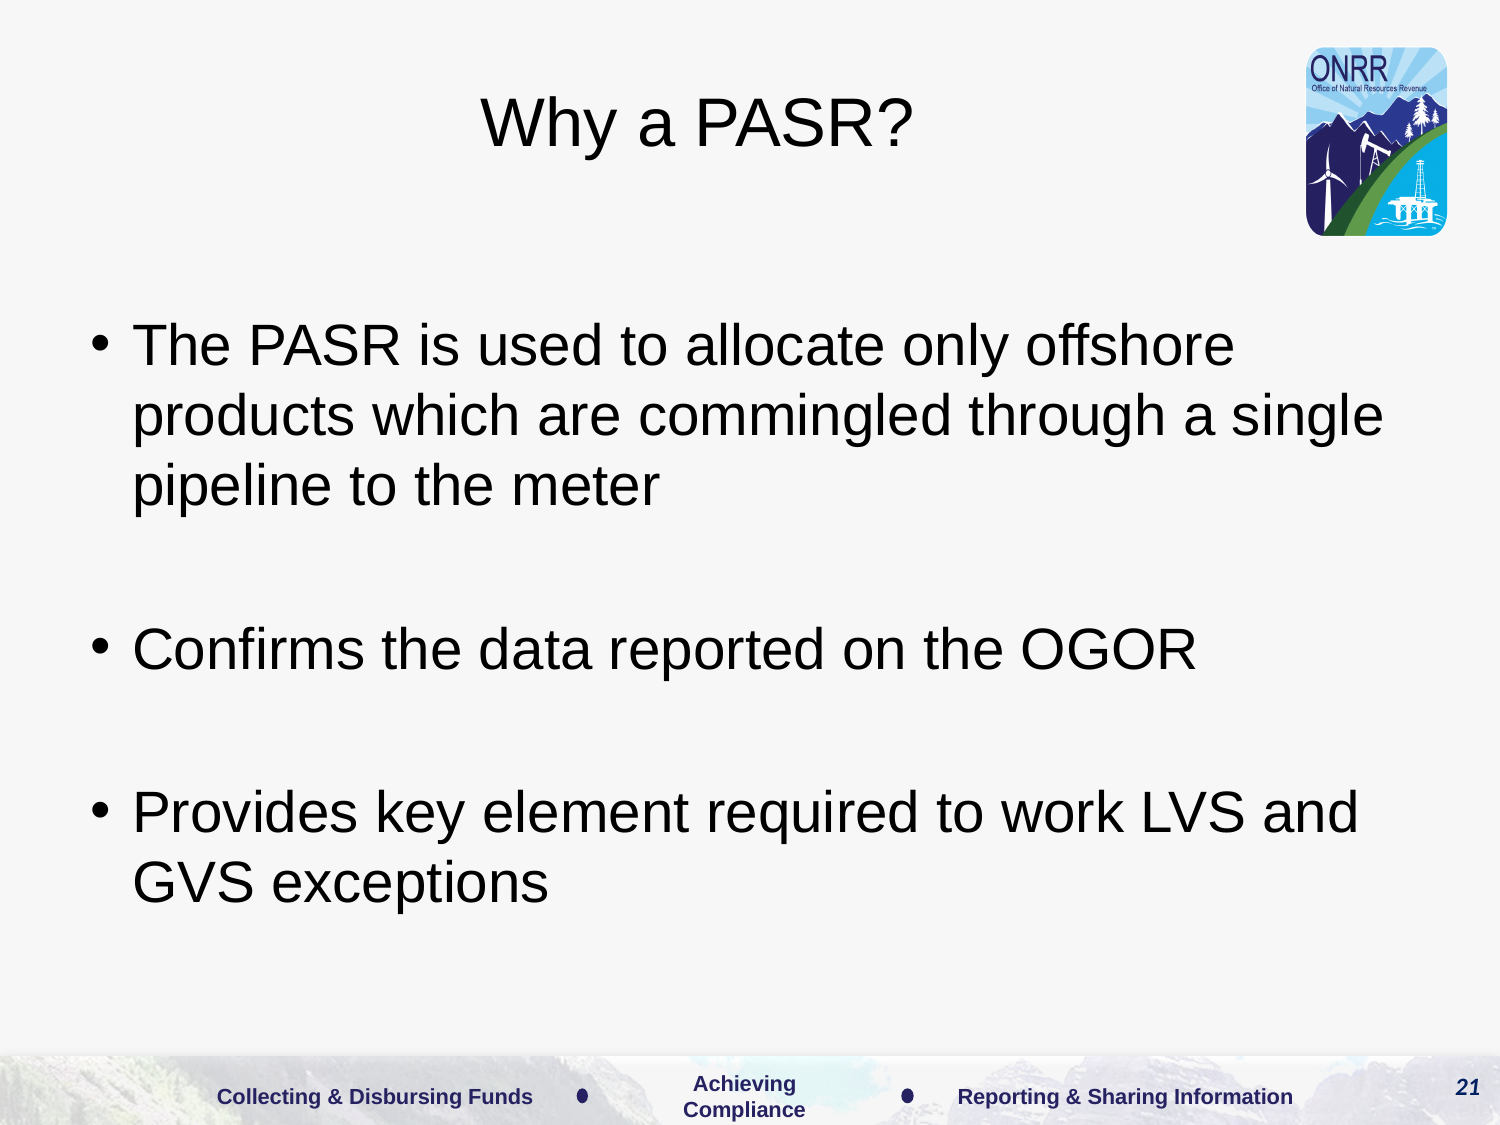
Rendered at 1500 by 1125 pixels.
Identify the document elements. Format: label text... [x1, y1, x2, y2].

picture [1305, 46, 1448, 237]
list The PASR is used to allocate only offshore products which are commingled through a single pipeline to the meter Confirms the data reported on the OGOR Provides key element required to work LVS and GVS exceptions [75, 299, 1425, 963]
title Why a PASR? [237, 24, 1350, 213]
picture [1389, 196, 1437, 225]
slide_number 21 [1417, 1063, 1496, 1123]
